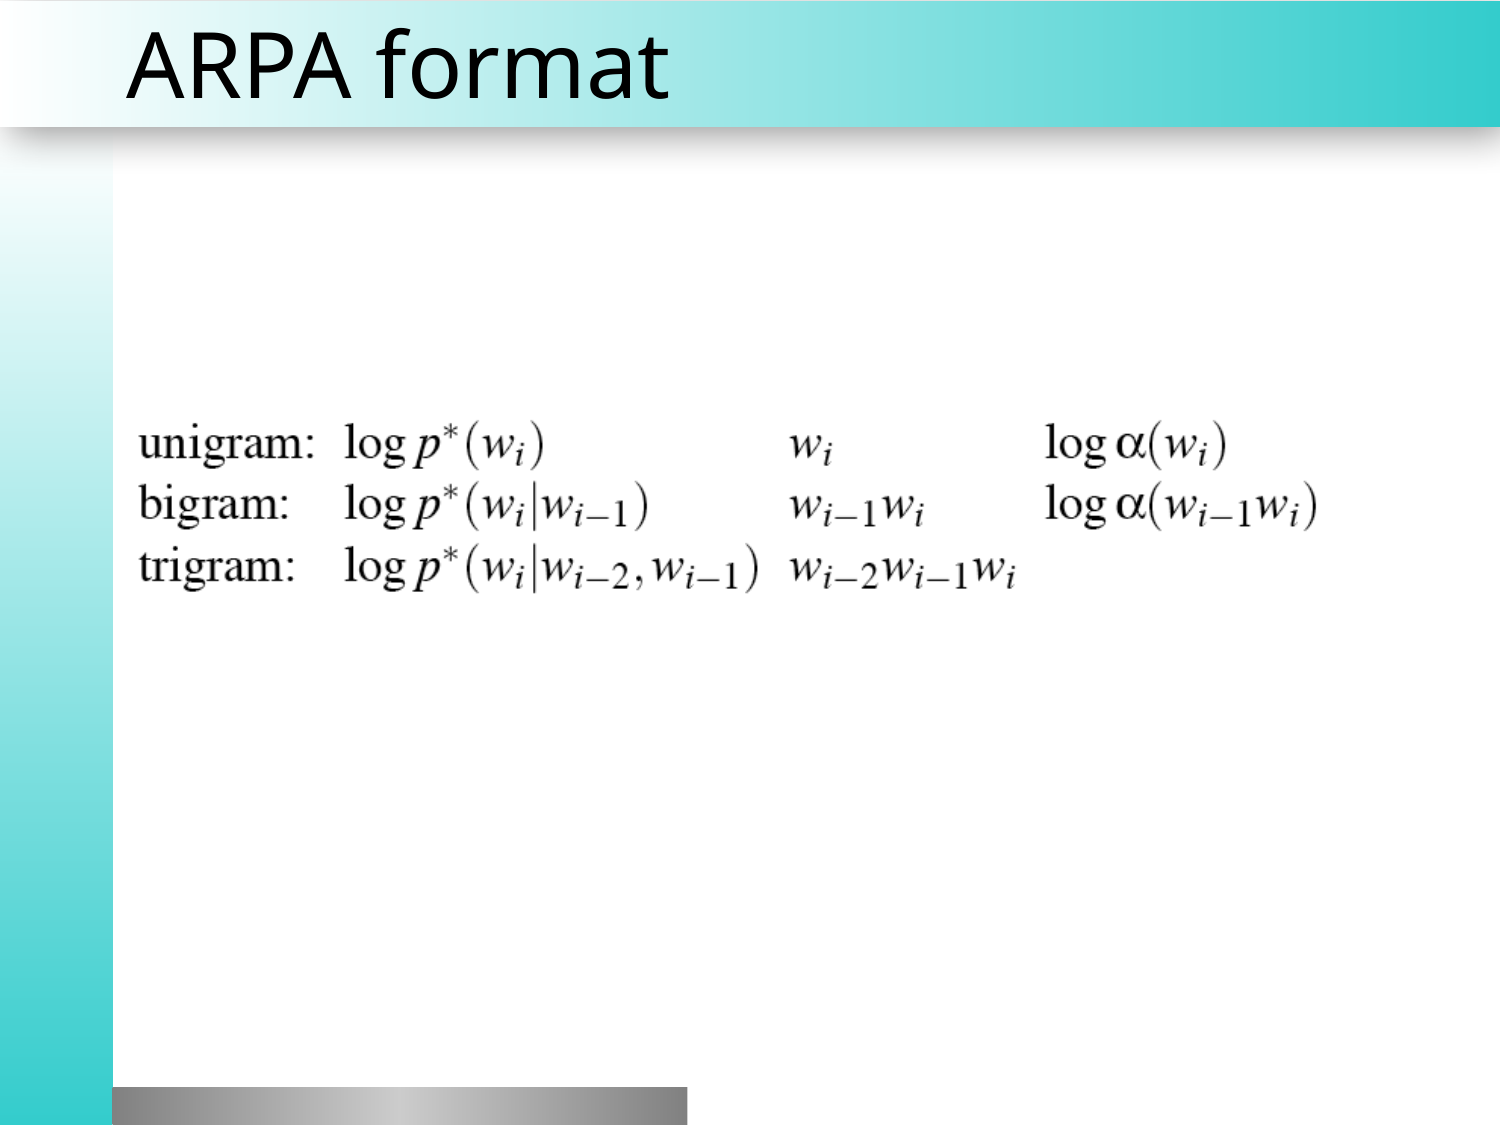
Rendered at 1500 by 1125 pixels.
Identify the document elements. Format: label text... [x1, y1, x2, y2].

title ARPA format [111, 0, 1500, 125]
picture [124, 387, 1419, 642]
